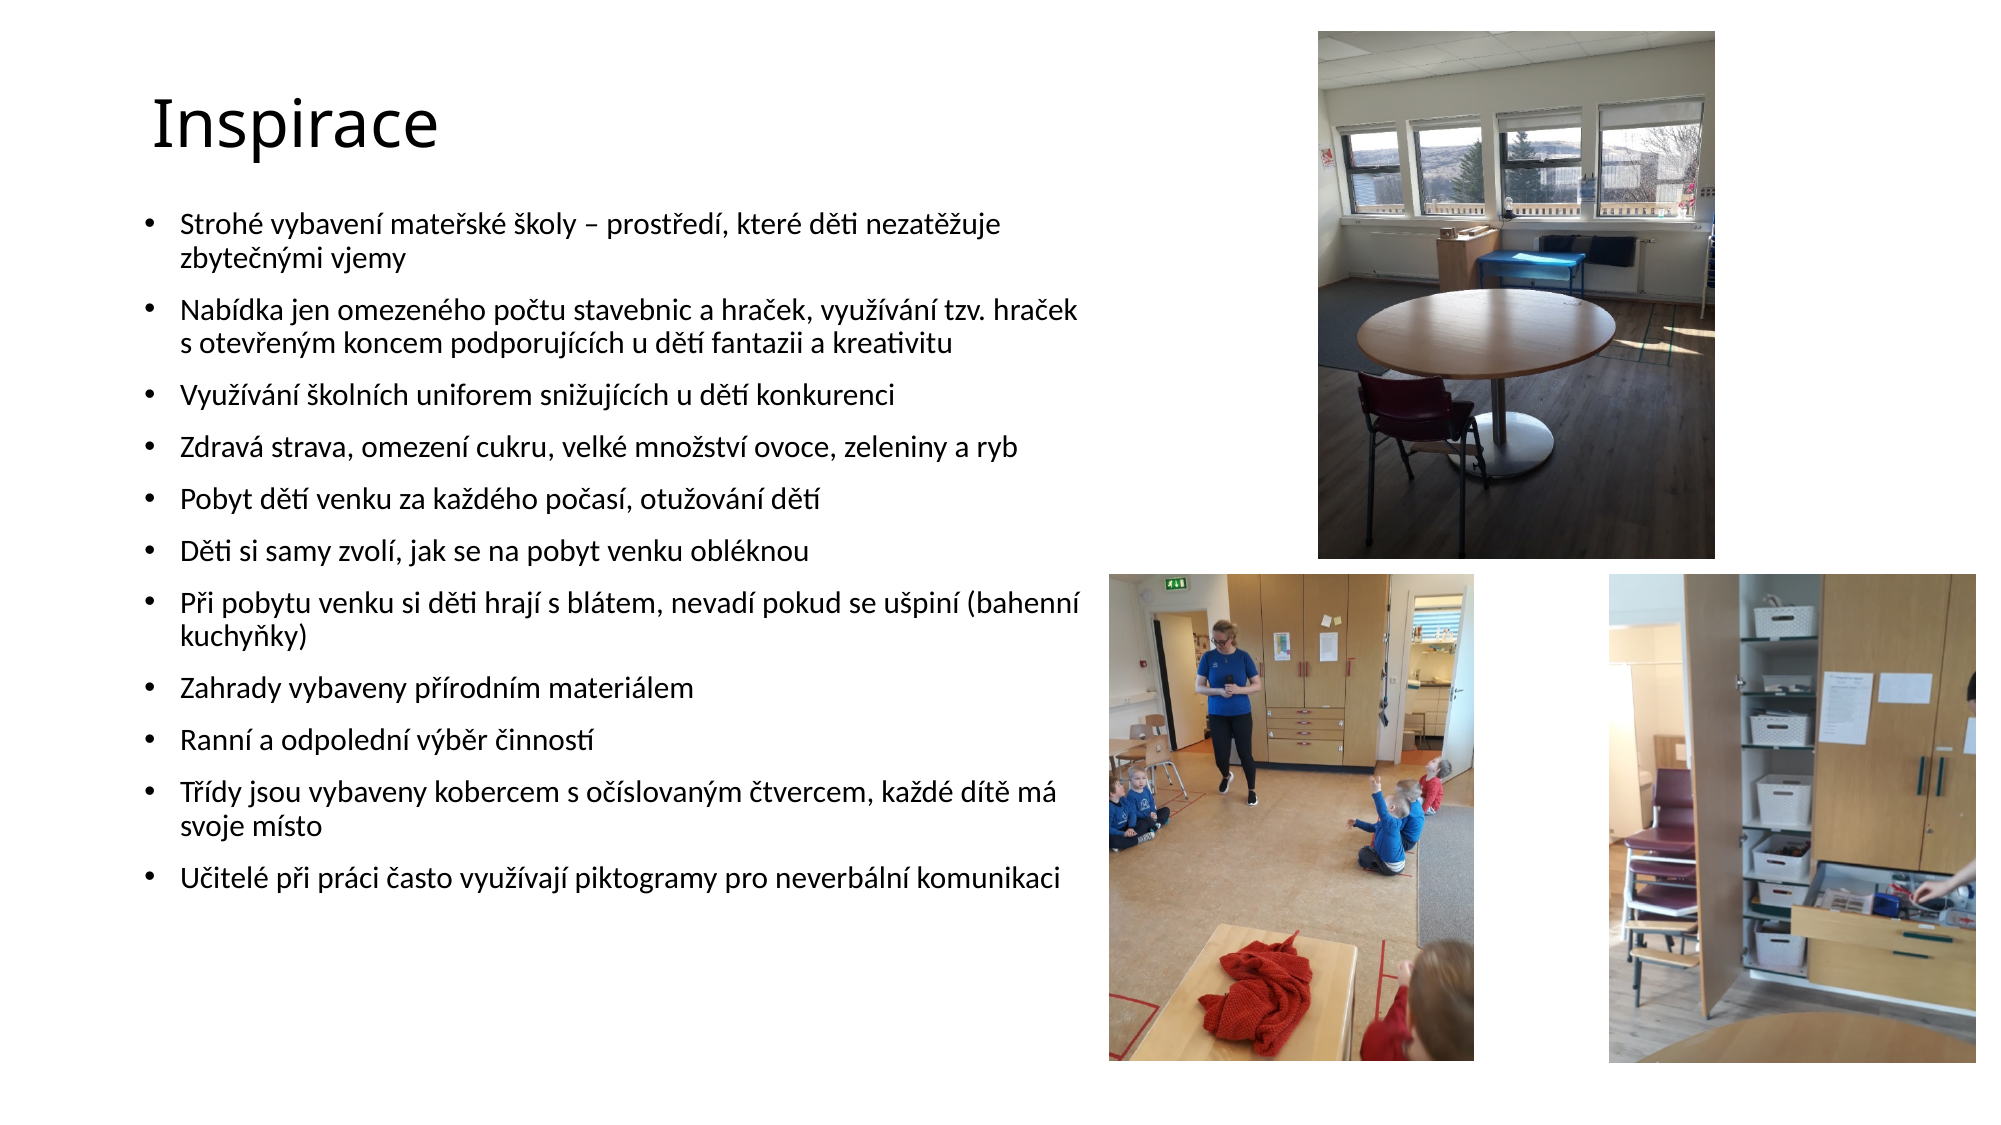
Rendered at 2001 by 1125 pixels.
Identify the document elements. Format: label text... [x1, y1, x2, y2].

title Inspirace [137, 49, 783, 169]
list Strohé vybavení mateřské školy – prostředí, které děti nezatěžuje zbytečnými vjemy Nabídka jen omezeného počtu stavebnic a hraček, využívání tzv. hraček s otevřeným koncem podporujících u dětí fantazii a kreativitu Využívání školních uniforem snižujících u dětí konkurenci Zdravá strava, omezení cukru, velké množství ovoce, zeleniny a ryb Pobyt dětí venku za každého počasí, otužování dětí Děti si samy zvolí, jak se na pobyt venku obléknou Při pobytu venku si děti hrají s blátem, nevadí pokud se ušpiní (bahenní kuchyňky) Zahrady vybaveny přírodním materiálem Ranní a odpolední výběr činností Třídy jsou vybaveny kobercem s očíslovaným čtvercem, každé dítě má svoje místo Učitelé při práci často využívají piktogramy pro neverbální komunikaci [129, 200, 1110, 918]
picture [1109, 574, 1474, 1061]
picture [1318, 31, 1715, 559]
picture [1609, 574, 1976, 1063]
